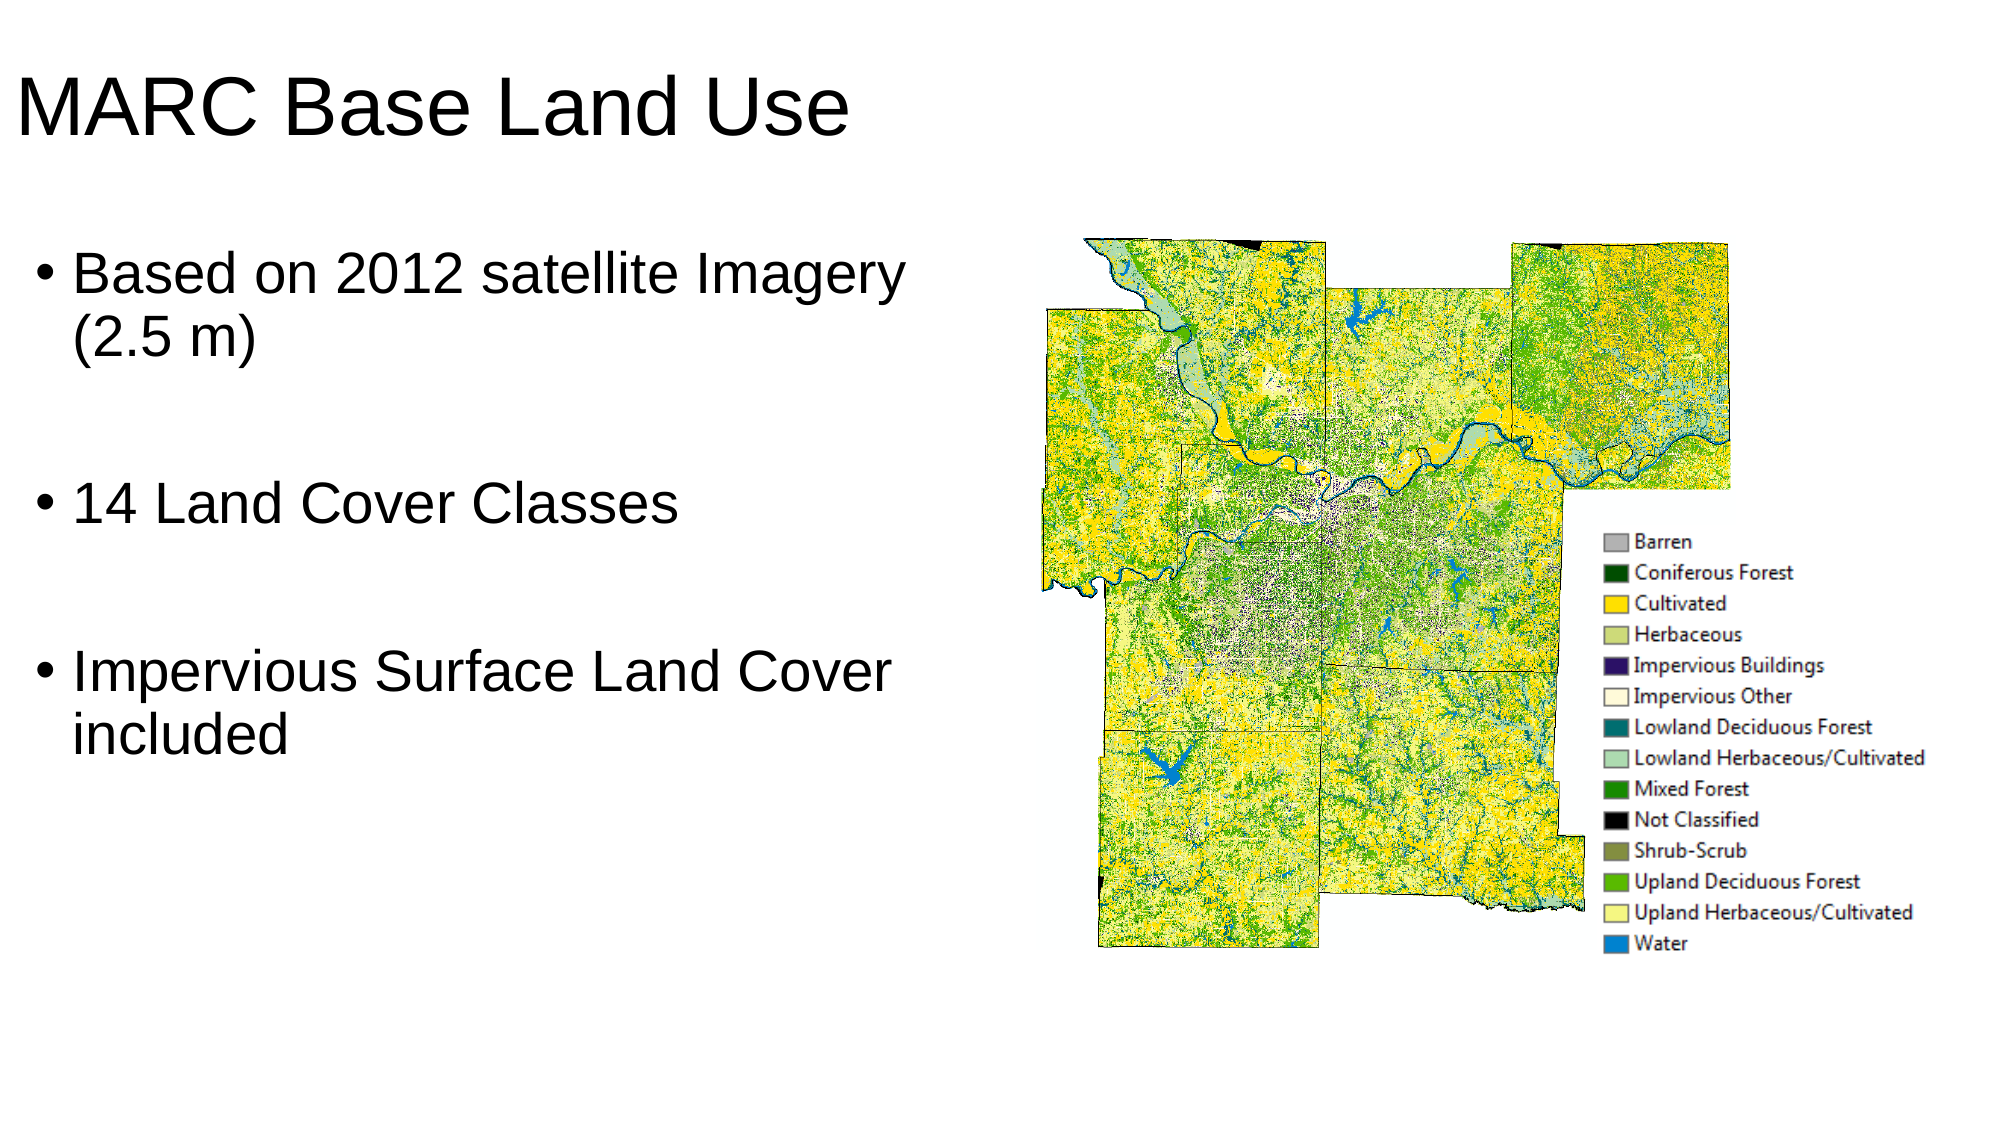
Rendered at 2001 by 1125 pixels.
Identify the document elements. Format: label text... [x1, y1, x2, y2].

picture [1597, 525, 1941, 961]
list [1036, 235, 1736, 950]
list Based on 2012 satellite Imagery (2.5 m) 14 Land Cover Classes Impervious Surface Land Cover included [20, 235, 1037, 1012]
title MARC Base Land Use [0, 0, 1725, 218]
